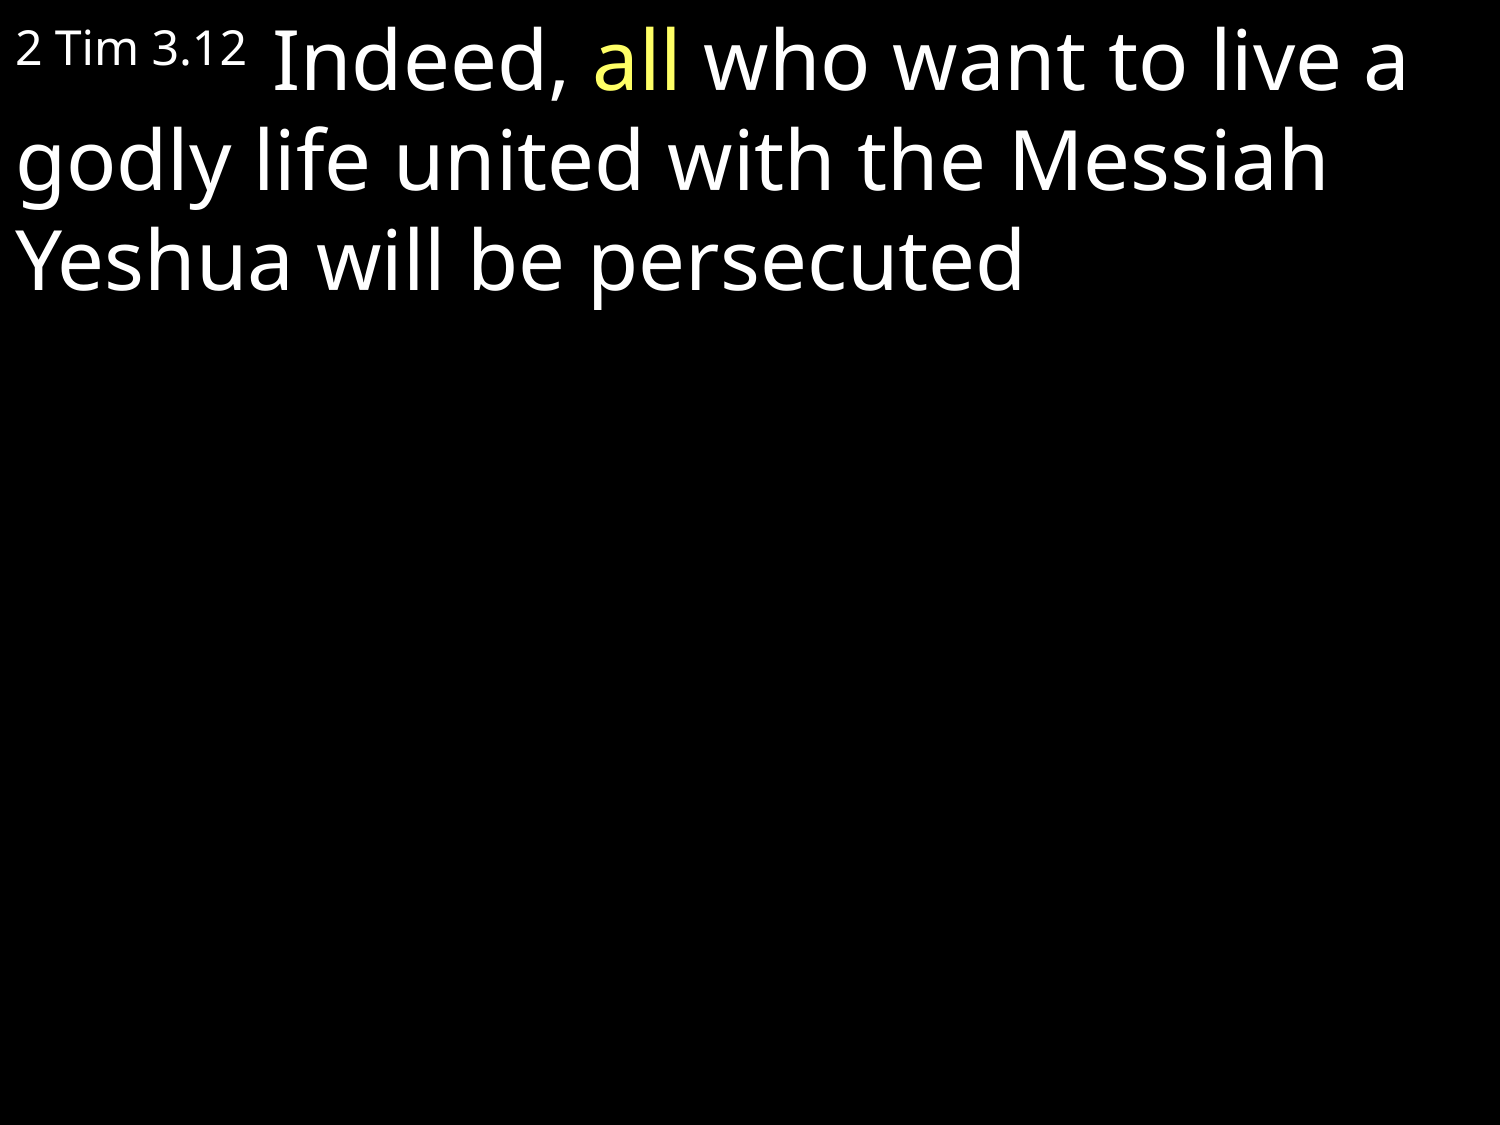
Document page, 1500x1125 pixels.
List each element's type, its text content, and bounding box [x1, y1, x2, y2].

subtitle 2 Tim 3.12 Indeed, all who want to live a godly life united with the Messiah Yeshua will be persecuted [0, 0, 1500, 1125]
